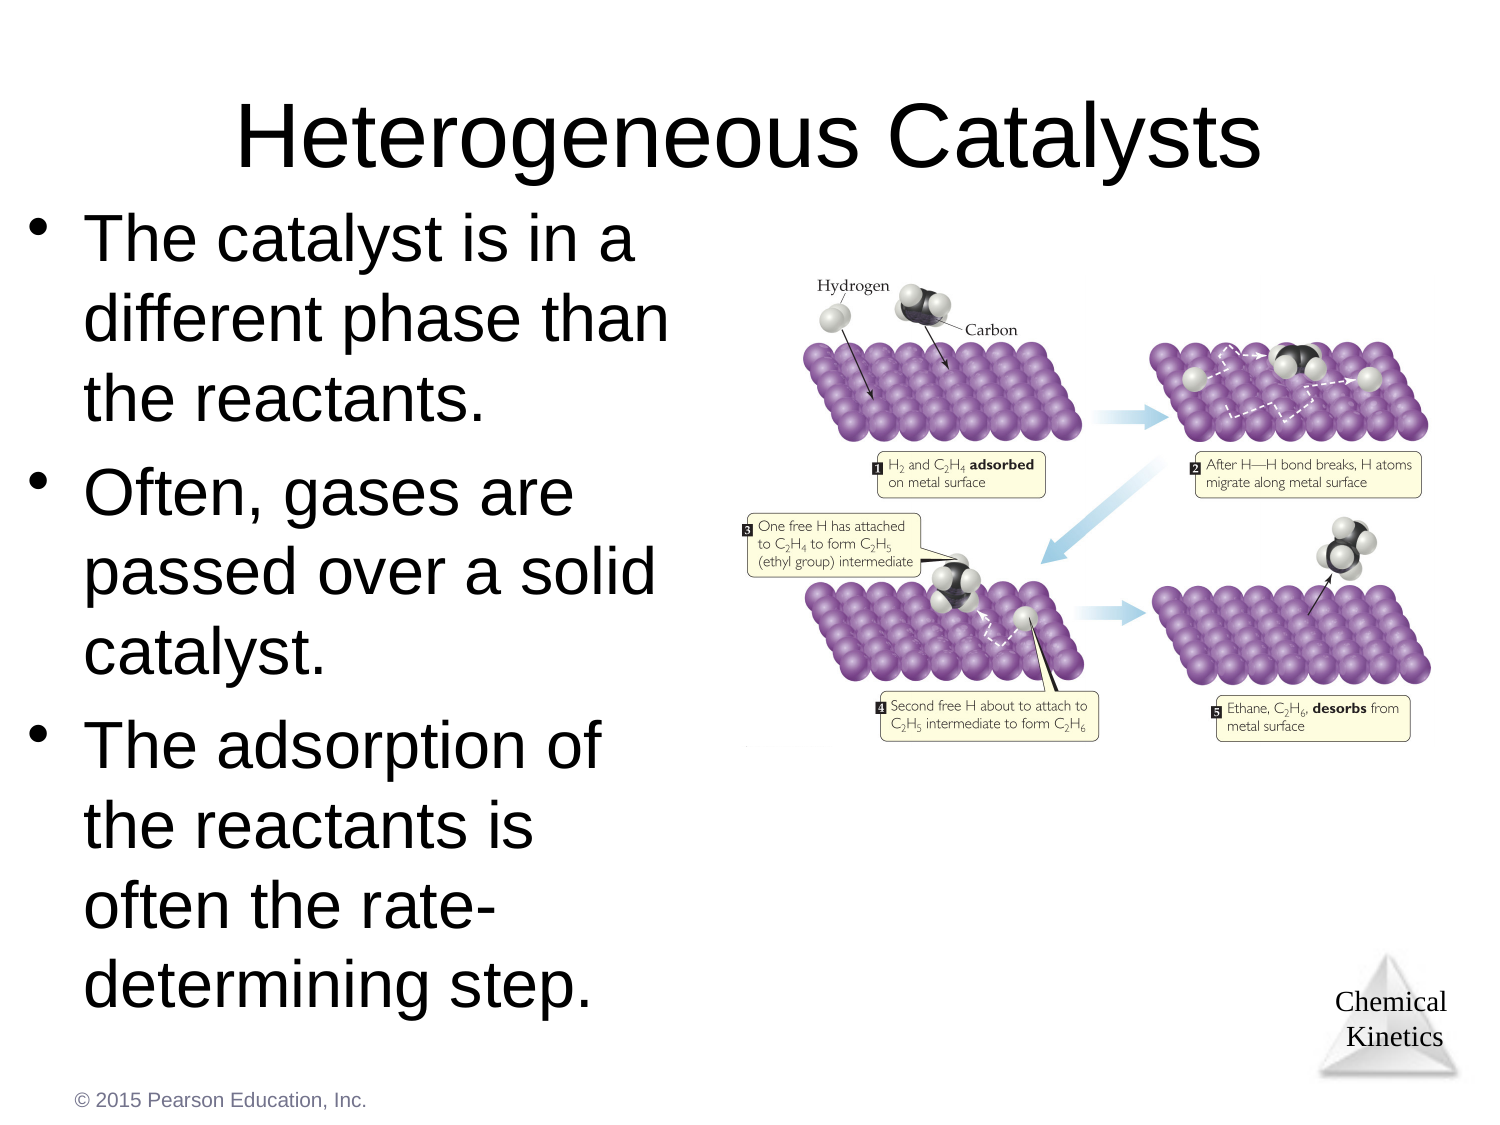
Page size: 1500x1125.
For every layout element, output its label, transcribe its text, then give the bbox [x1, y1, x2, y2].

title Heterogeneous Catalysts [0, 37, 1500, 225]
picture [1275, 899, 1500, 1125]
picture [737, 274, 1436, 747]
list The catalyst is in a different phase than the reactants. Often, gases are passed over a solid catalyst. The adsorption of the reactants is often the rate-determining step. [12, 187, 703, 1038]
